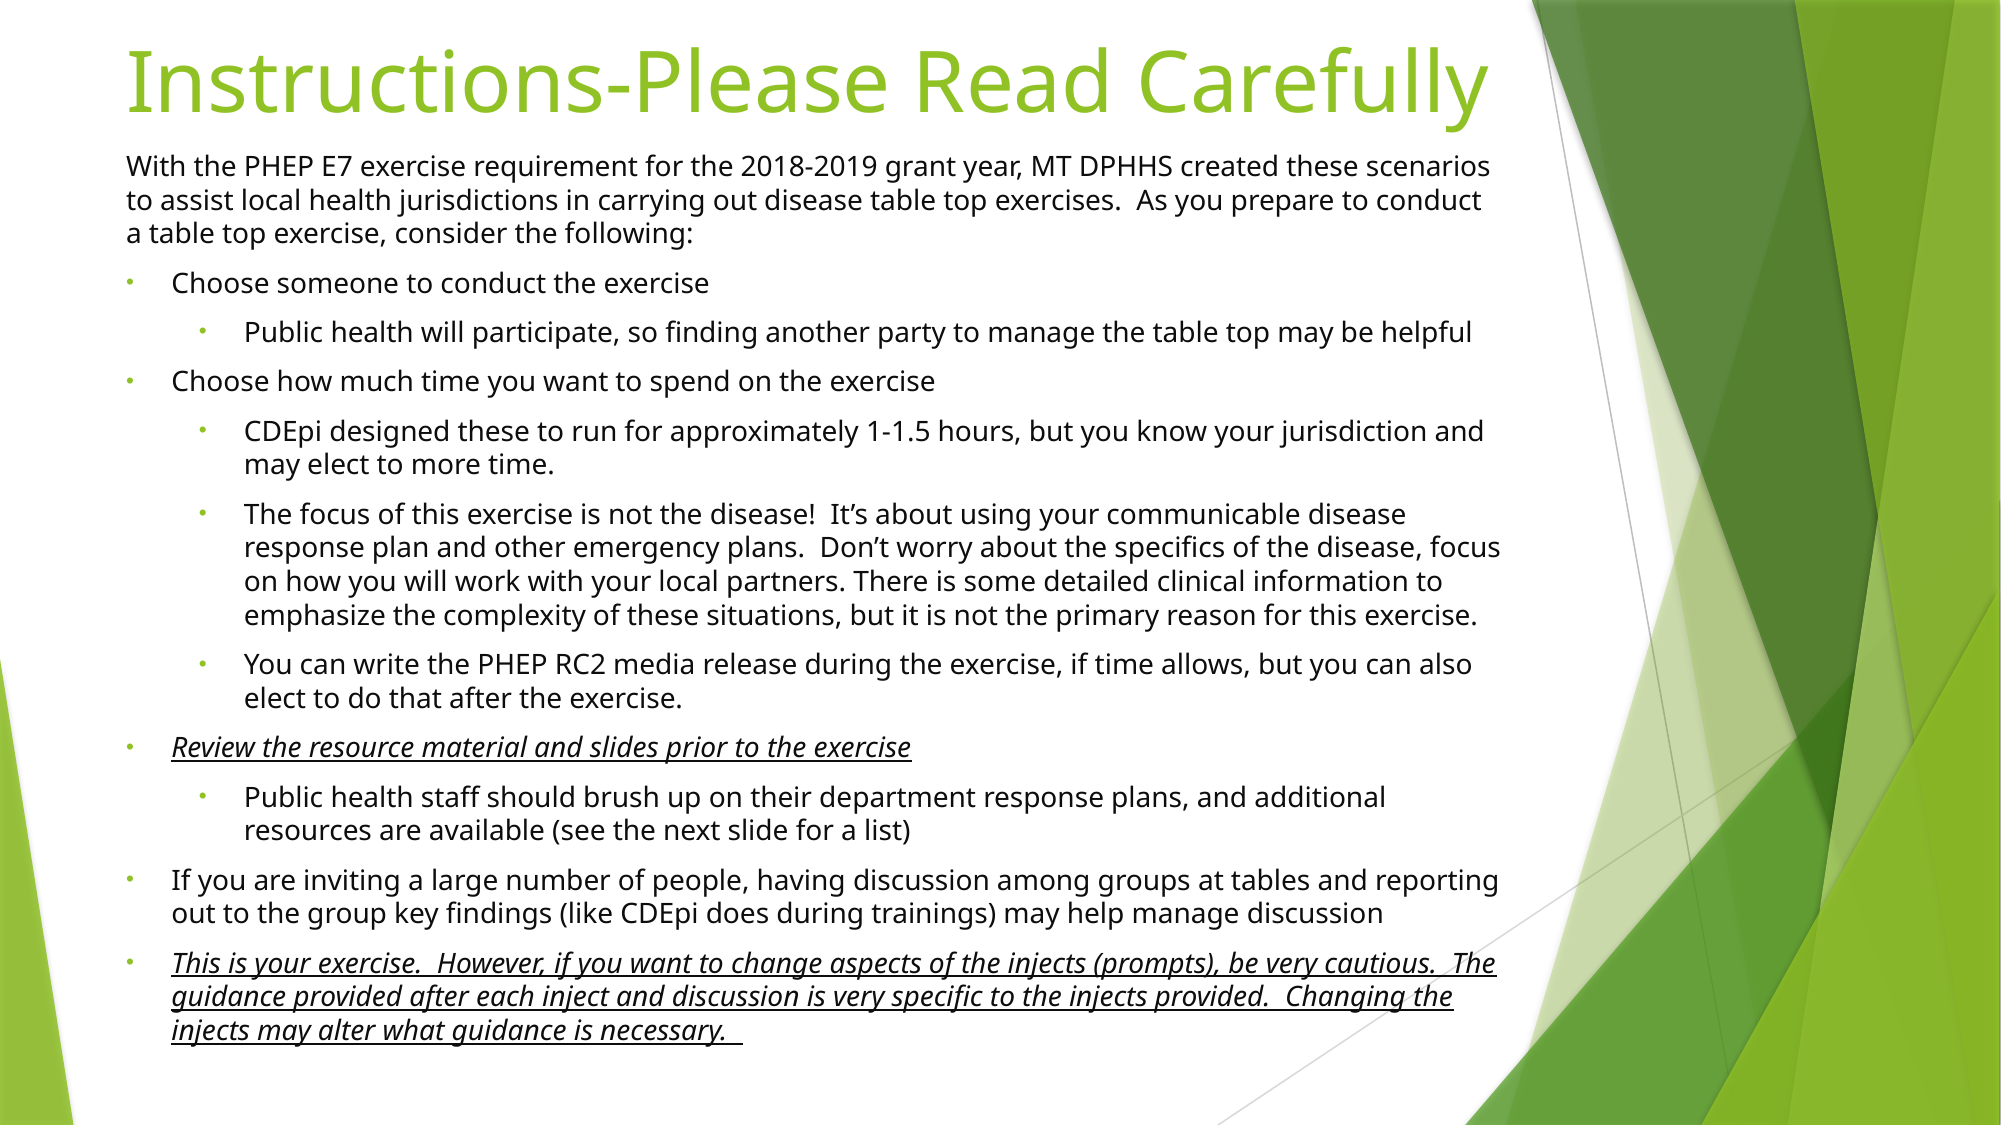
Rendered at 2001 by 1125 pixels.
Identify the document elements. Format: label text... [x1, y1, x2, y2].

title Instructions-Please Read Carefully [111, 14, 1522, 124]
list With the PHEP E7 exercise requirement for the 2018-2019 grant year, MT DPHHS created these scenarios to assist local health jurisdictions in carrying out disease table top exercises. As you prepare to conduct a table top exercise, consider the following: Choose someone to conduct the exercise Public health will participate, so finding another party to manage the table top may be helpful Choose how much time you want to spend on the exercise CDEpi designed these to run for approximately 1-1.5 hours, but you know your jurisdiction and may elect to more time. The focus of this exercise is not the disease! It’s about using your communicable disease response plan and other emergency plans. Don’t worry about the specifics of the disease, focus on how you will work with your local partners. There is some detailed clinical information to emphasize the complexity of these situations, but it is not the primary reason for this exercise. You can write the PHEP RC2 media release during the exercise, if time allows, but you can also elect to do that after the exercise. Review the resource material and slides prior to the exercise Public health staff should brush up on their department response plans, and additional resources are available (see the next slide for a list) If you are inviting a large number of people, having discussion among groups at tables and reporting out to the group key findings (like CDEpi does during trainings) may help manage discussion This is your exercise. However, if you want to change aspects of the injects (prompts), be very cautious. The guidance provided after each inject and discussion is very specific to the injects provided. Changing the injects may alter what guidance is necessary. [111, 124, 1522, 1071]
